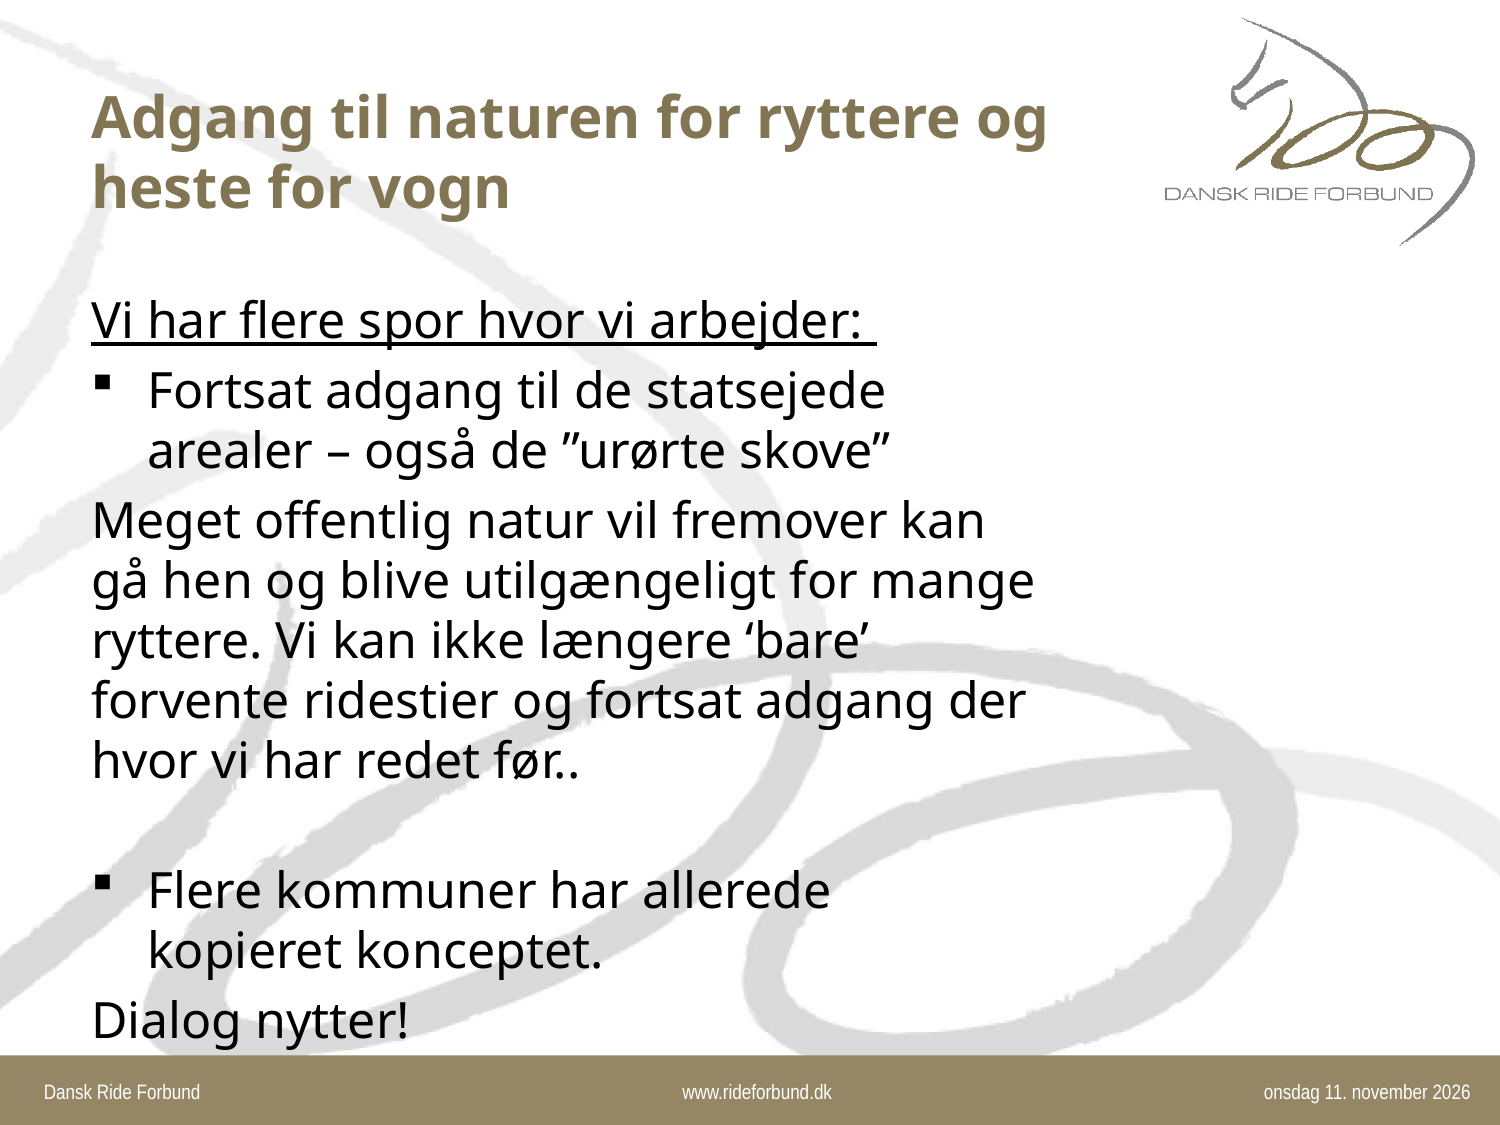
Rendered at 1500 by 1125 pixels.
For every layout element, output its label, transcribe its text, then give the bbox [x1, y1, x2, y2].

text_box Vi har flere spor hvor vi arbejder: Fortsat adgang til de statsejede arealer – også de ”urørte skove” Meget offentlig natur vil fremover kan gå hen og blive utilgængeligt for mange ryttere. Vi kan ikke længere ‘bare’ forvente ridestier og fortsat adgang der hvor vi har redet før.. Flere kommuner har allerede kopieret konceptet. Dialog nytter! [76, 280, 1055, 956]
picture [0, 0, 1500, 1055]
title Adgang til naturen for ryttere og heste for vogn [76, 55, 1126, 244]
